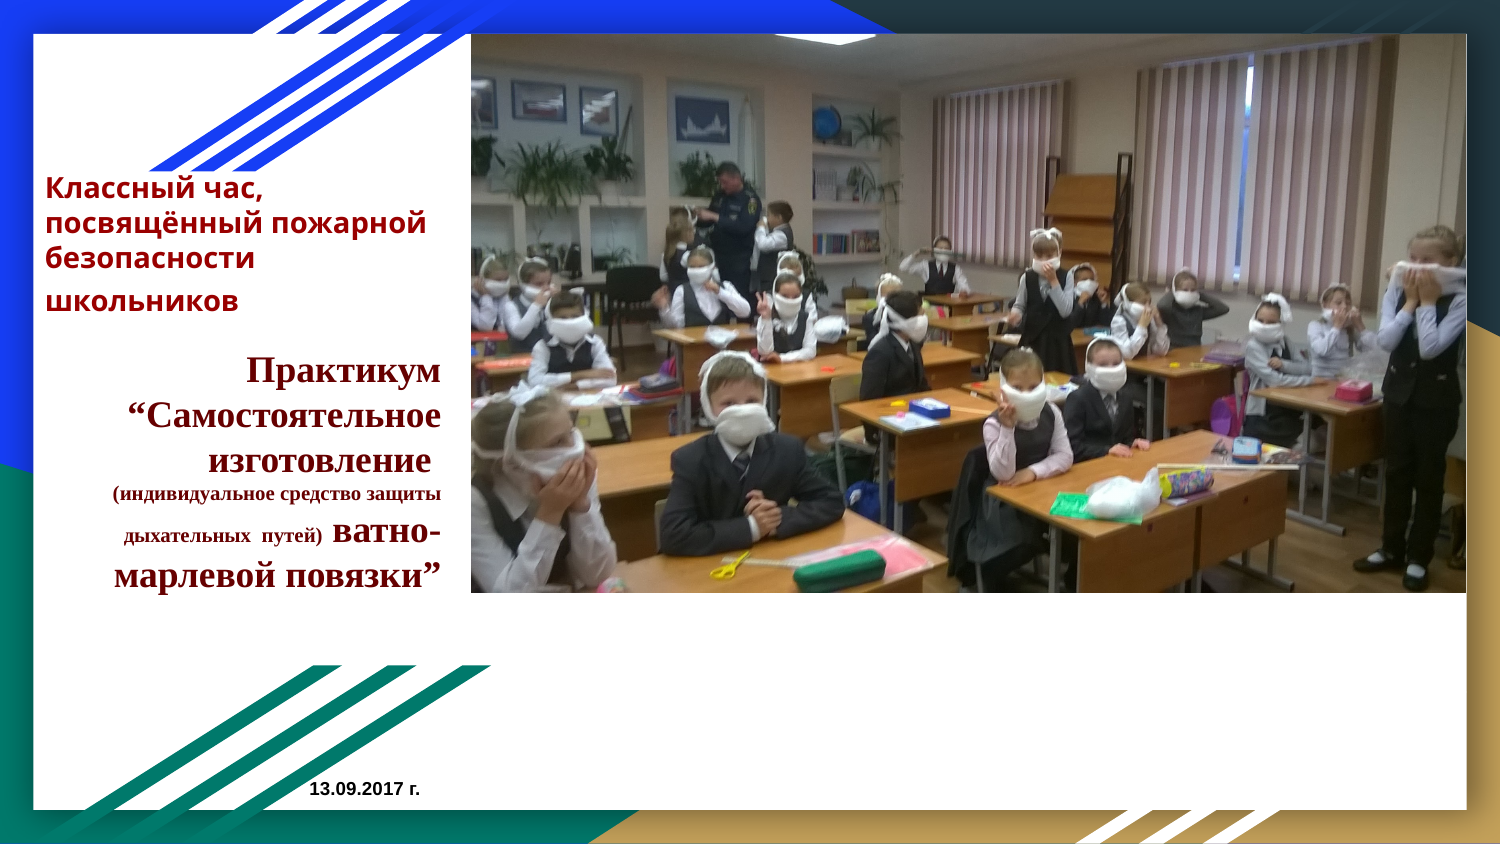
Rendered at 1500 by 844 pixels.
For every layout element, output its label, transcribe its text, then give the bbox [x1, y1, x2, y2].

text_box Классный час, посвящённый пожарной безопасности школьников [29, 154, 457, 324]
text_box Практикум “Самостоятельное изготовление (индивидуальное средство защиты дыхательных путей) ватно-марлевой повязки” [29, 330, 457, 583]
picture [471, 34, 1466, 594]
text_box 13.09.2017 г. [294, 762, 457, 820]
